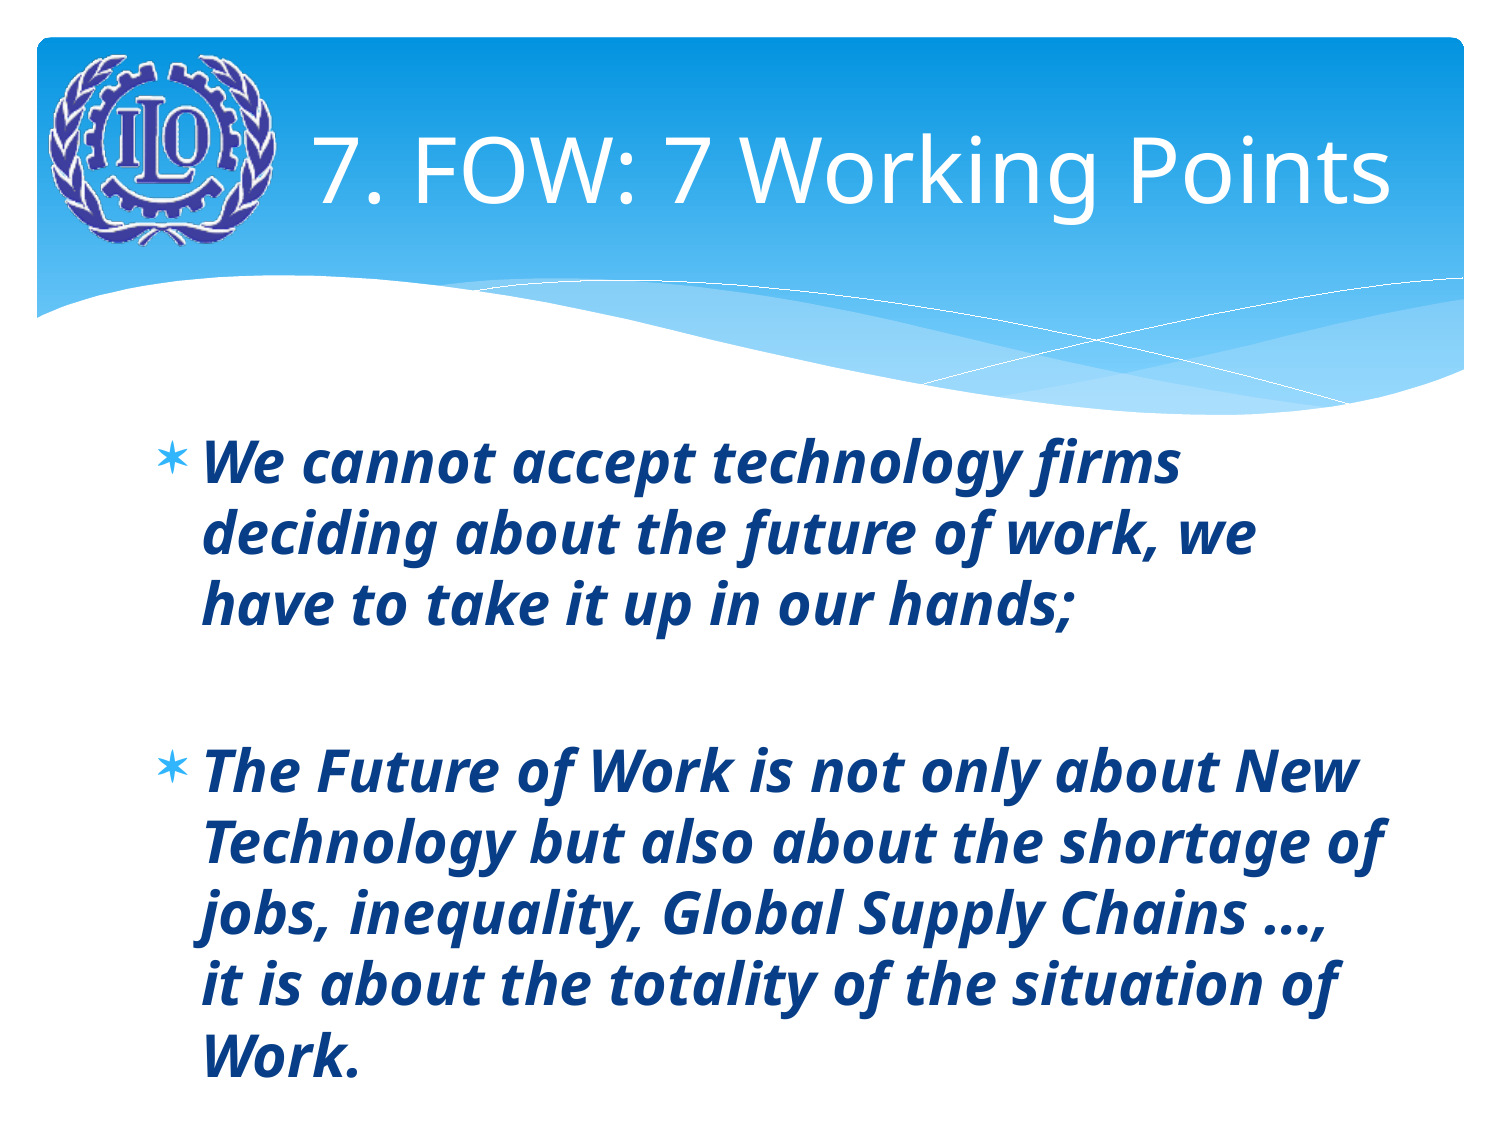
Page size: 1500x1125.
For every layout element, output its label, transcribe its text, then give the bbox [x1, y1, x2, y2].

picture [41, 55, 285, 262]
title 7. FOW: 7 Working Points [285, 64, 1500, 270]
list We cannot accept technology firms deciding about the future of work, we have to take it up in our hands; The Future of Work is not only about New Technology but also about the shortage of jobs, inequality, Global Supply Chains …, it is about the totality of the situation of Work. [143, 416, 1402, 1097]
